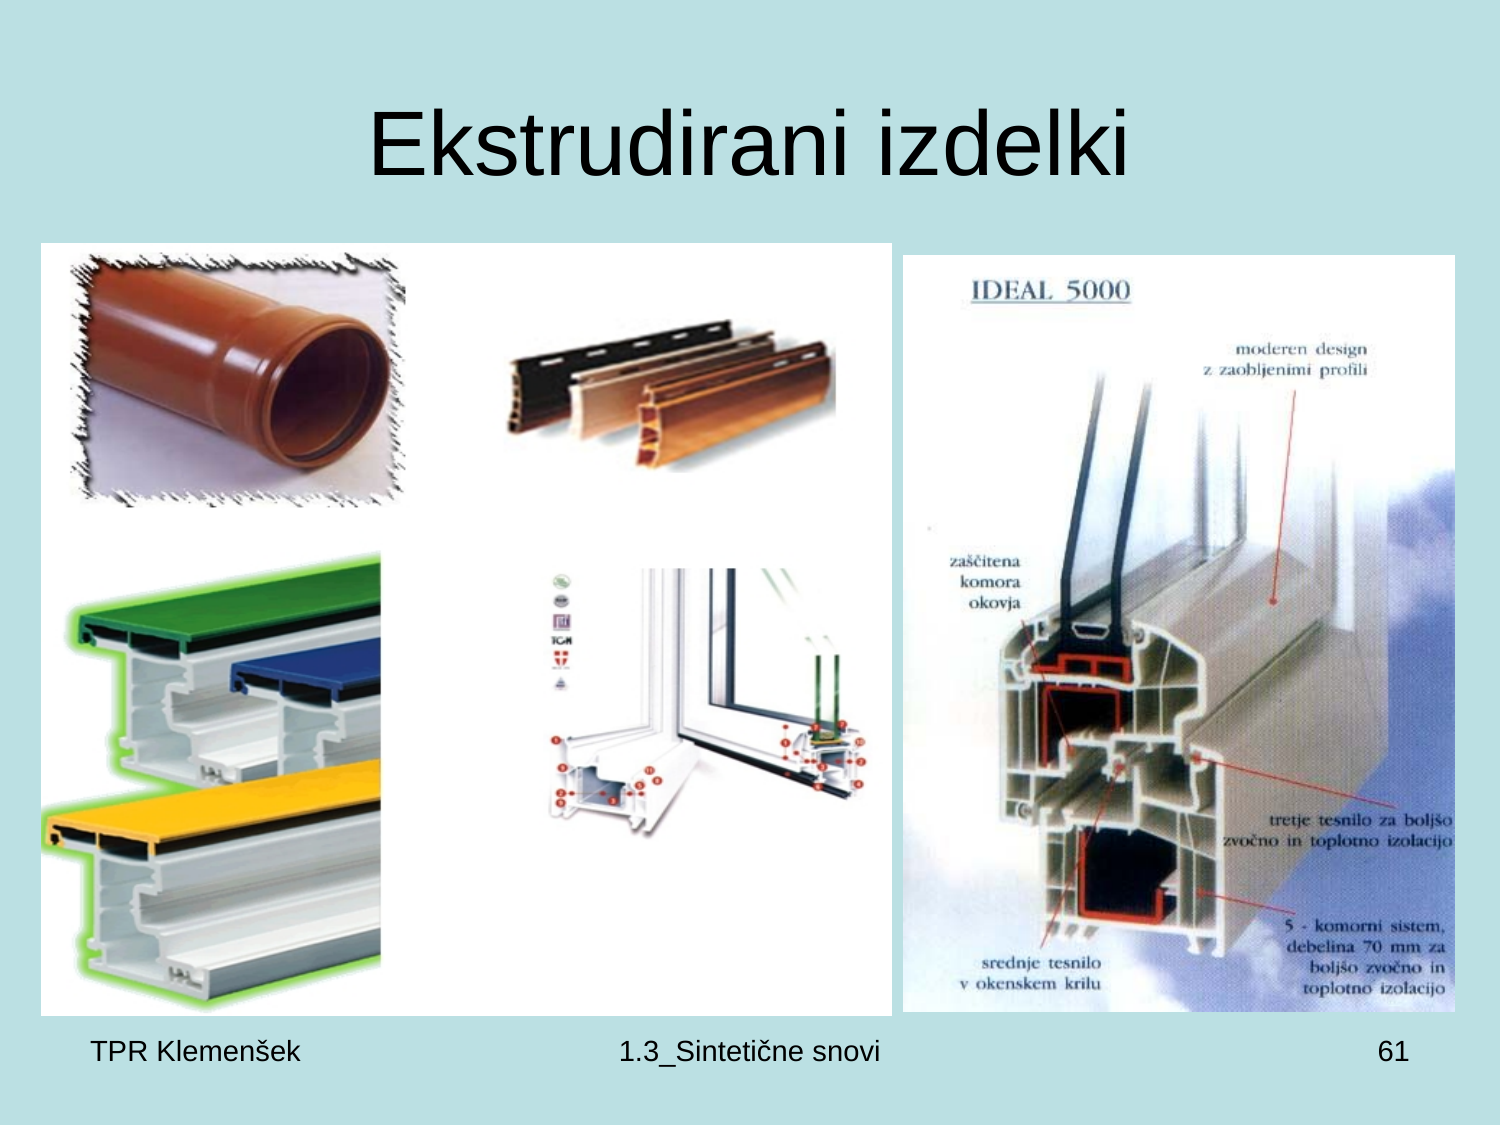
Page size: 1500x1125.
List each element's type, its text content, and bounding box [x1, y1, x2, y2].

picture [903, 255, 1455, 1012]
picture [40, 243, 892, 1016]
slide_number TPR Klemenšek [74, 1025, 426, 1103]
slide_number 61 [1074, 1024, 1426, 1103]
footer 1.3_Sintetične snovi [512, 1024, 988, 1103]
title Ekstrudirani izdelki [74, 44, 1426, 233]
